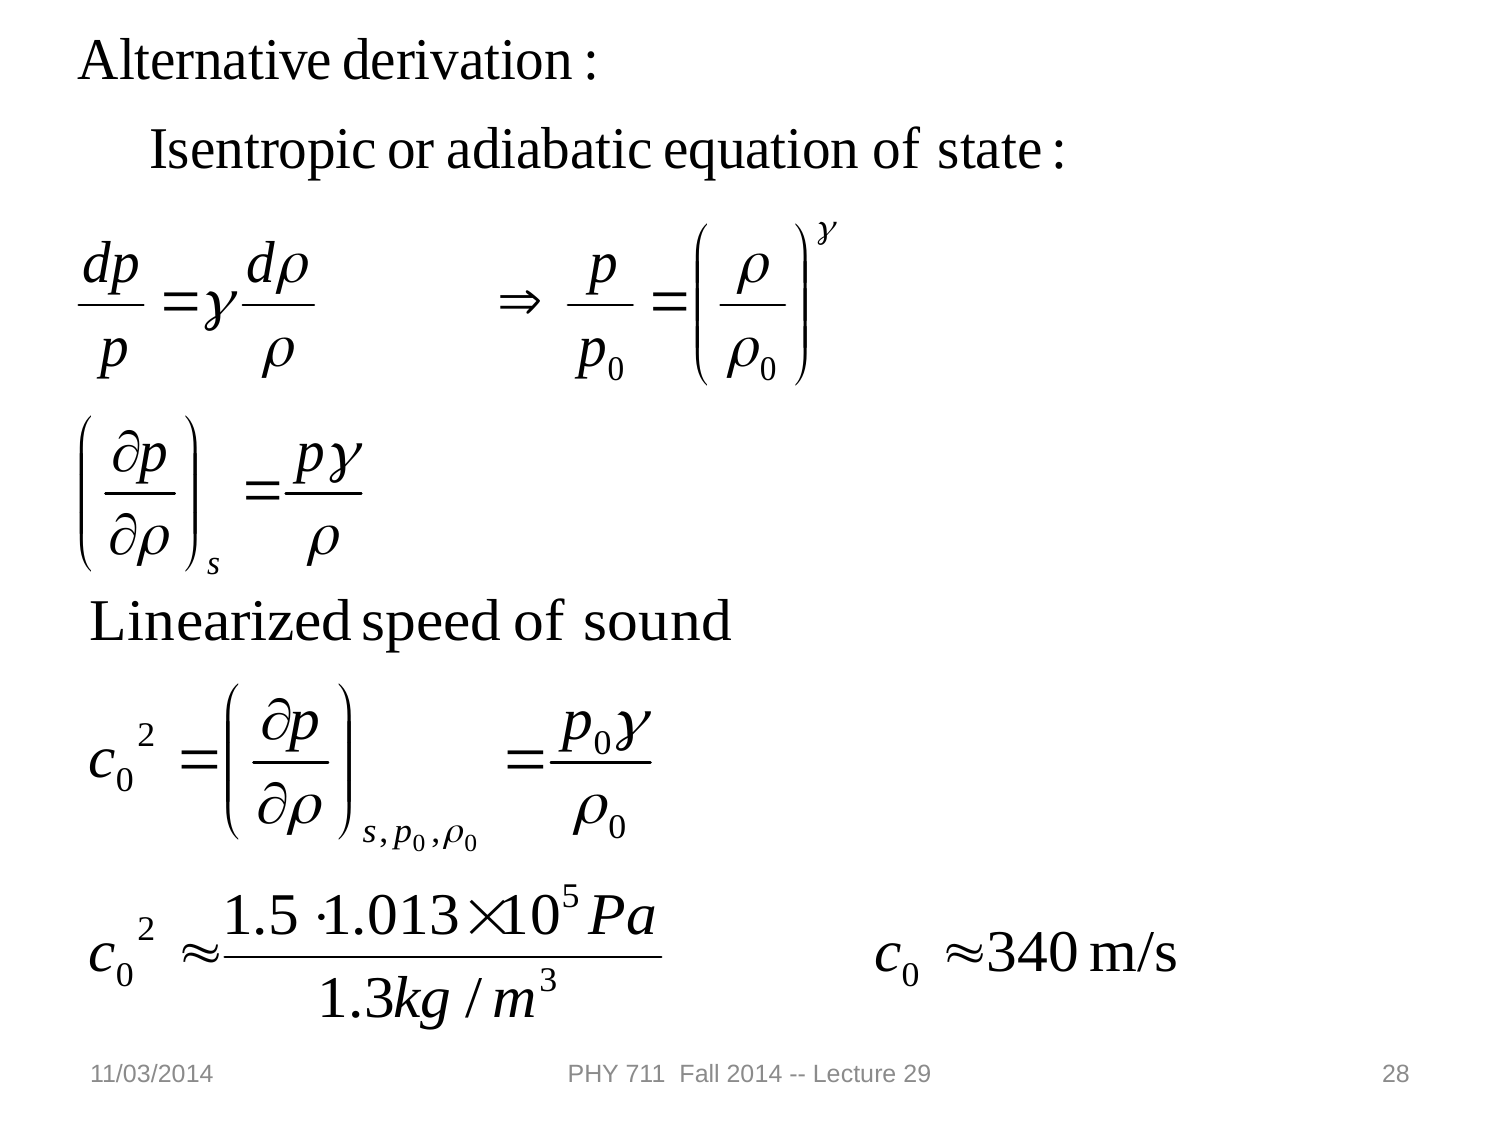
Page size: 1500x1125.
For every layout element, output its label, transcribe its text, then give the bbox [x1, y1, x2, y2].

slide_number 28 [1074, 1042, 1425, 1103]
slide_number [75, 1045, 425, 1103]
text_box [68, 25, 1076, 588]
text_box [80, 584, 1188, 1044]
footer PHY 711 Fall 2014 -- Lecture 29 [512, 1052, 988, 1103]
